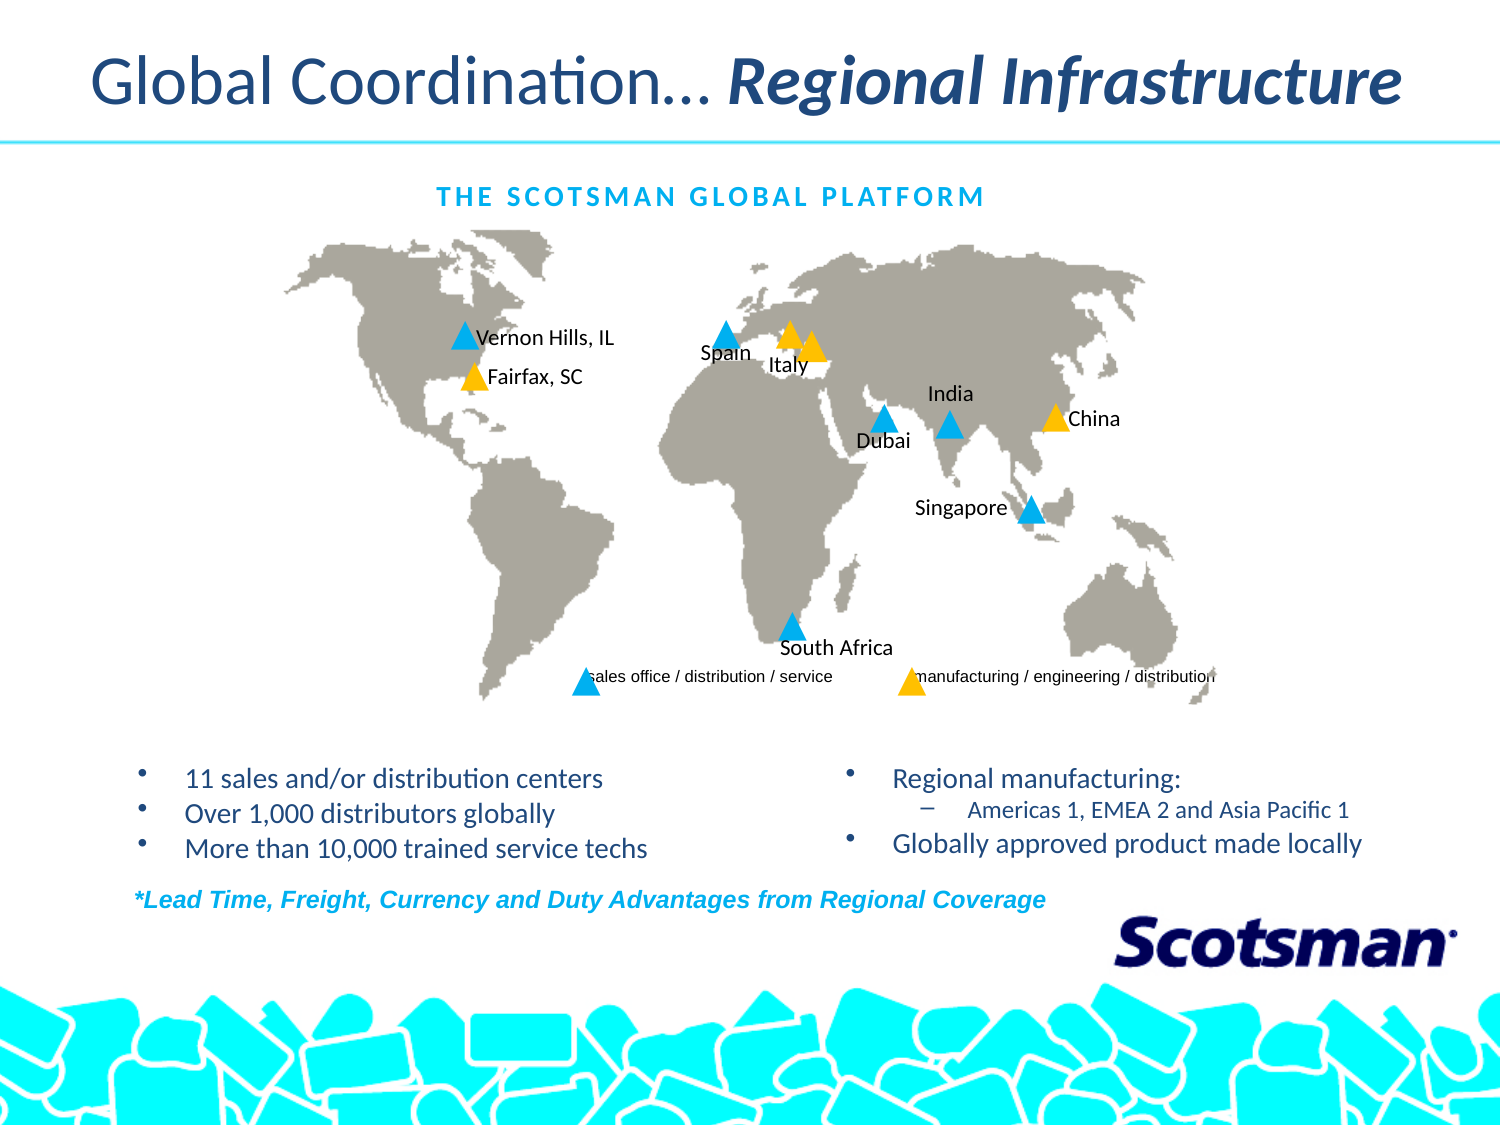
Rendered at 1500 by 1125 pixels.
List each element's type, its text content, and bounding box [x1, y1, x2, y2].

text_box Global Coordination… Regional Infrastructure [74, 15, 1425, 138]
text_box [252, 169, 1248, 738]
picture [0, 0, 1500, 1125]
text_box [119, 751, 1381, 923]
